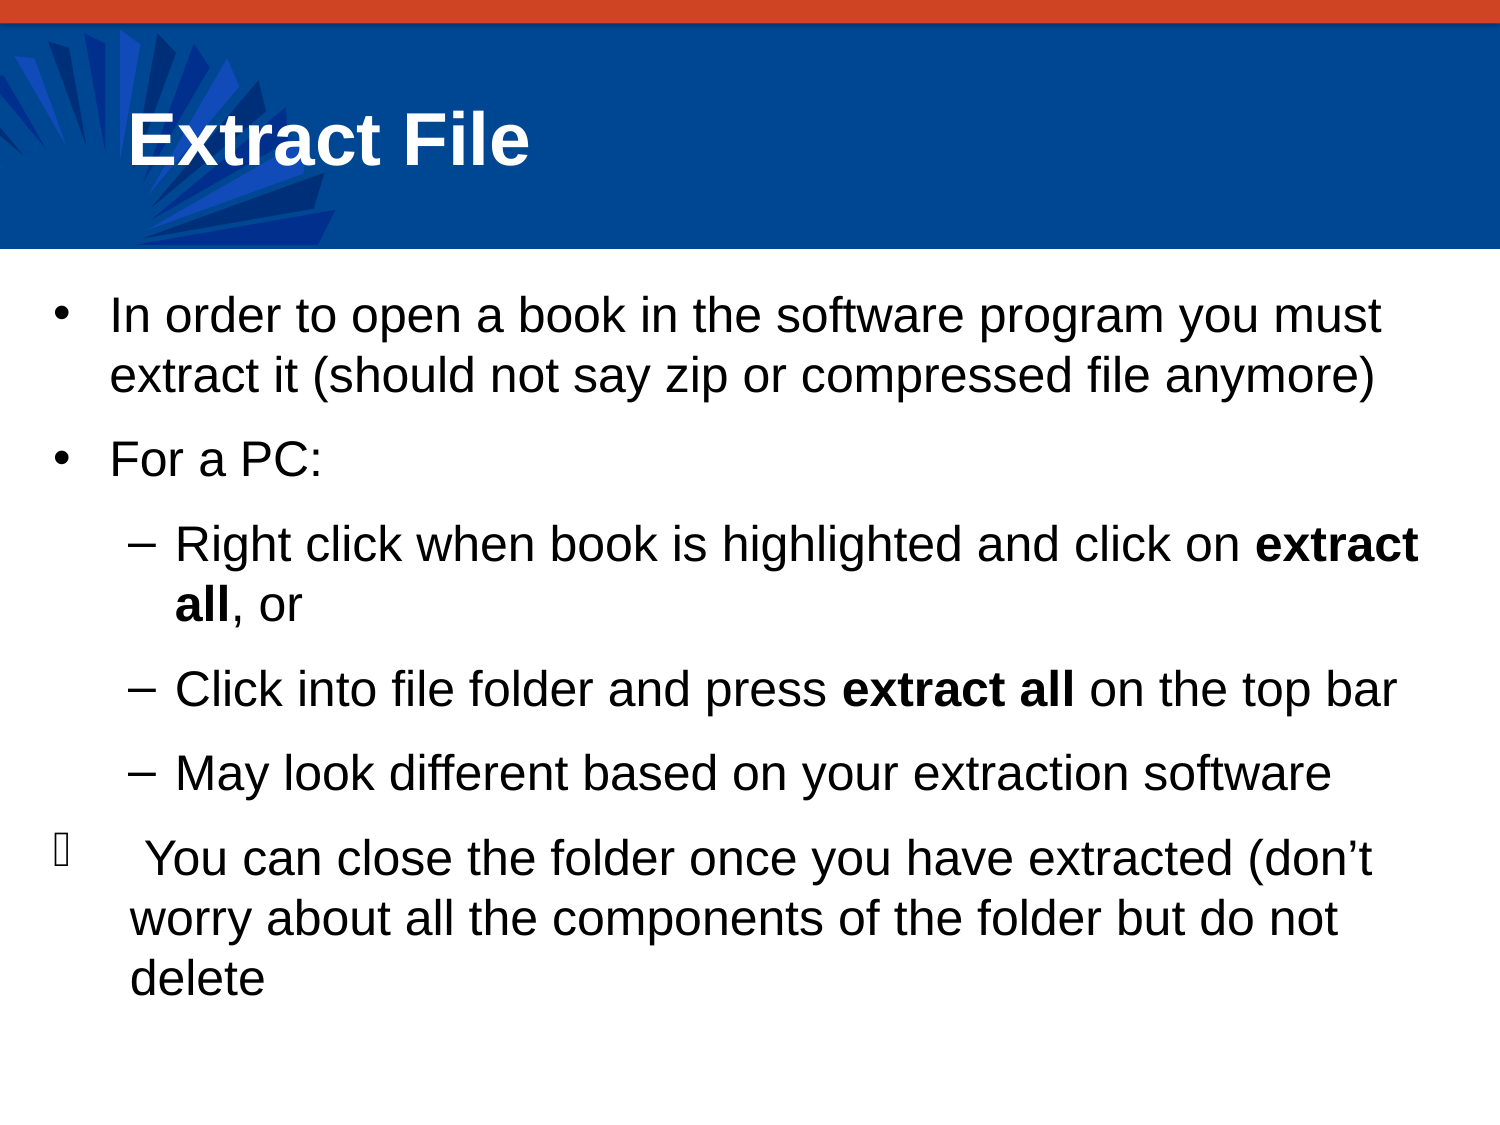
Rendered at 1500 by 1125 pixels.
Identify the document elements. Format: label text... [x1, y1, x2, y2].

title Extract File [112, 50, 1388, 188]
picture [0, 24, 1500, 249]
list In order to open a book in the software program you must extract it (should not say zip or compressed file anymore) For a PC: Right click when book is highlighted and click on extract all, or Click into file folder and press extract all on the top bar May look different based on your extraction software You can close the folder once you have extracted (don’t worry about all the components of the folder but do not delete [38, 275, 1459, 1103]
